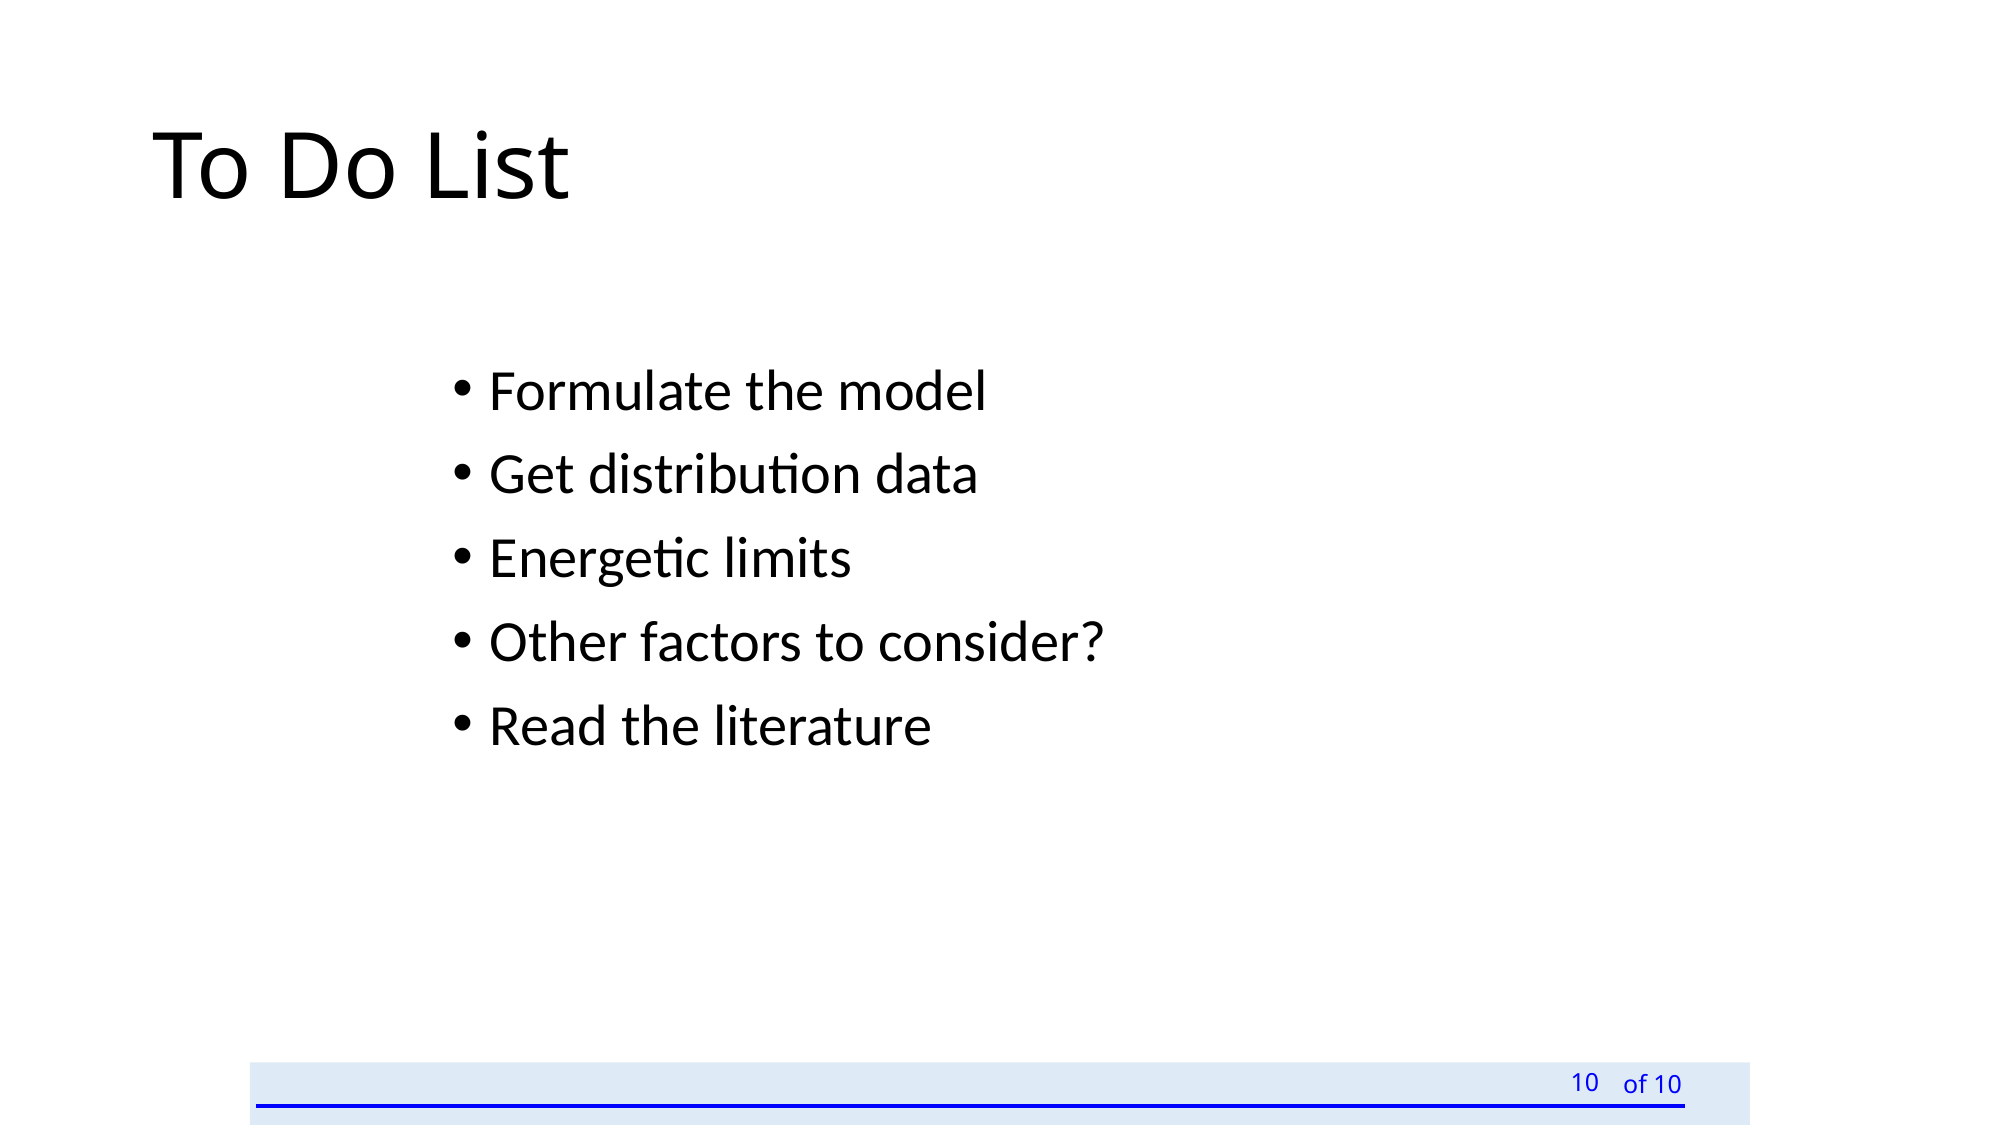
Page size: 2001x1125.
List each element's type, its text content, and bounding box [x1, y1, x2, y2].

list Formulate the model Get distribution data Energetic limits Other factors to consider? Read the literature [437, 352, 1650, 1005]
text_box 10 [1543, 1050, 1615, 1105]
title To Do List [137, 59, 1863, 278]
text_box [249, 1062, 1750, 1125]
text_box of 10 [1615, 1050, 1697, 1118]
text_box 10 [1543, 1106, 1615, 1118]
